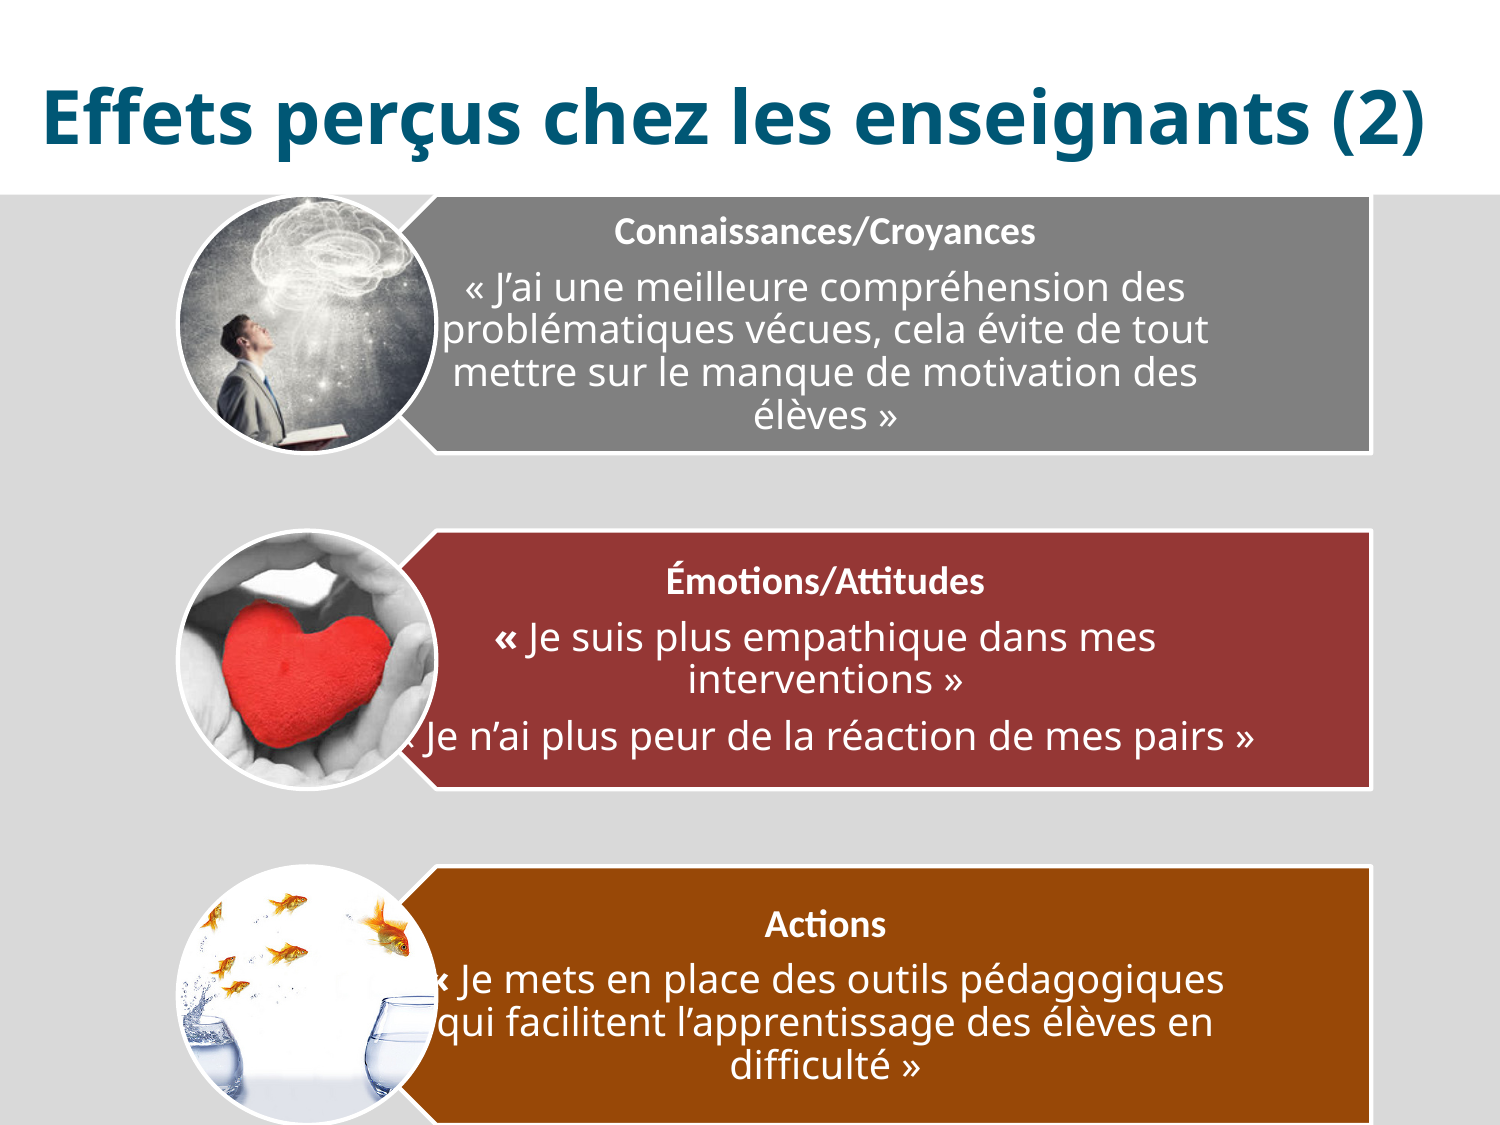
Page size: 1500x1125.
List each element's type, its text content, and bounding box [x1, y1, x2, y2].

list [0, 194, 1500, 1125]
title Effets perçus chez les enseignants (2) [25, 0, 1500, 192]
